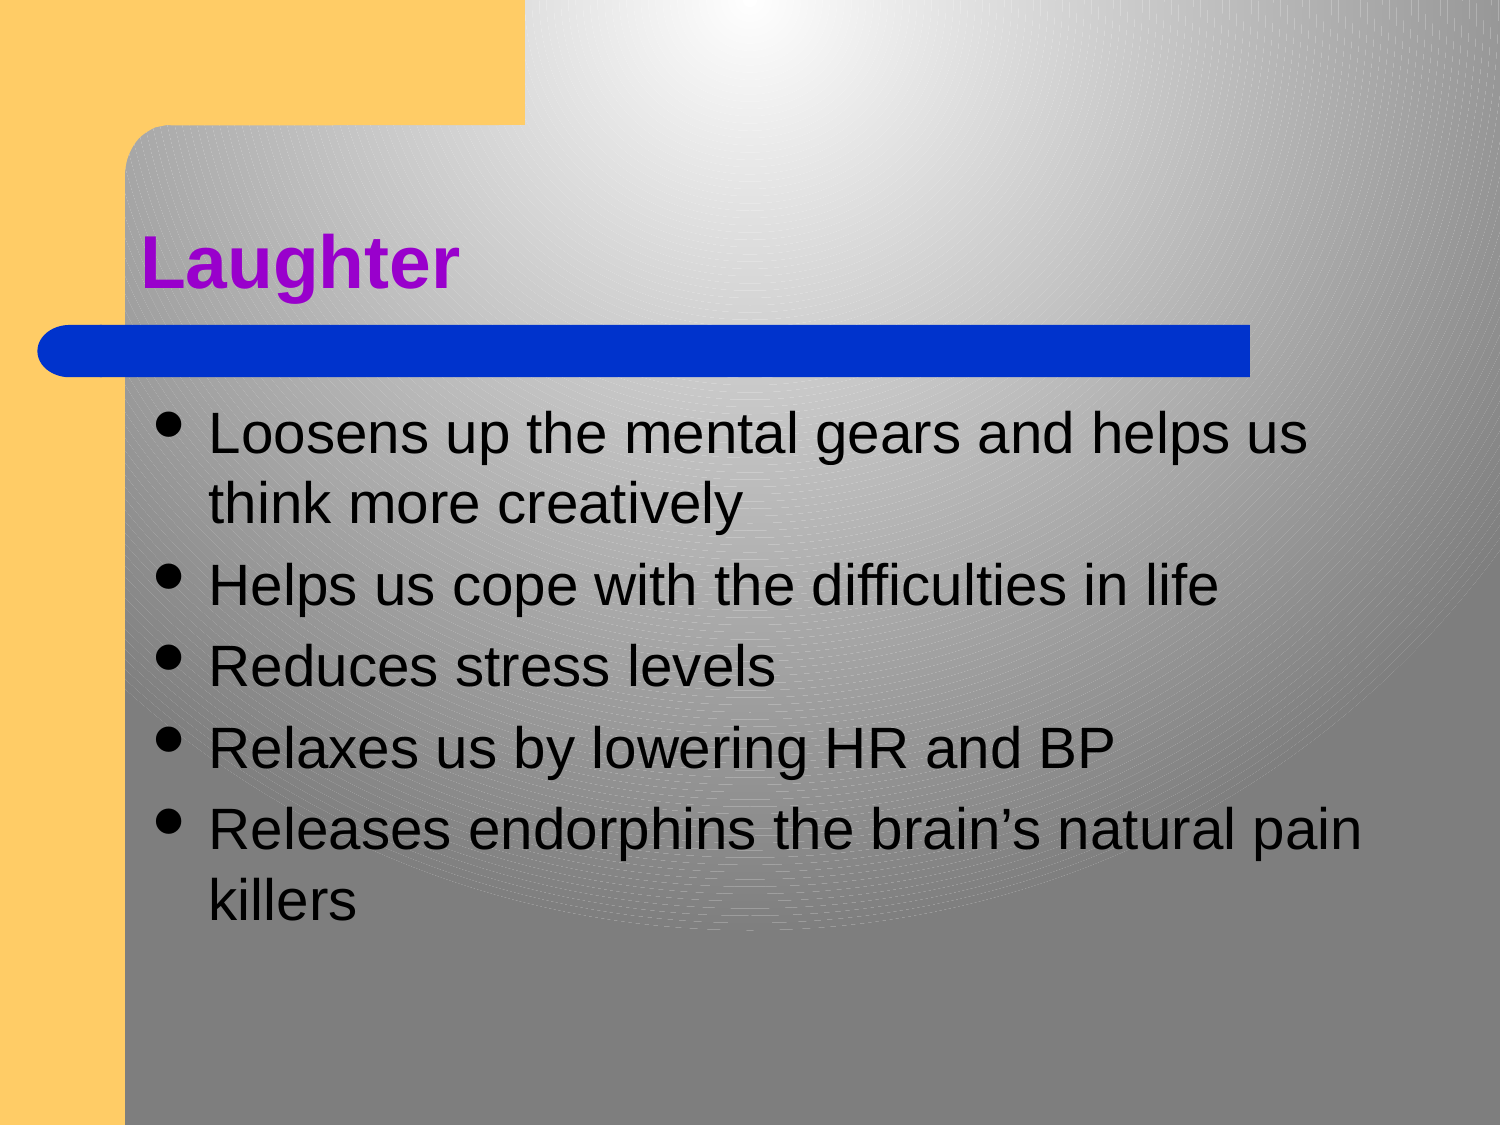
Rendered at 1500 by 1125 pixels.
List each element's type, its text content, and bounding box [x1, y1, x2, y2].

list Loosens up the mental gears and helps us think more creatively Helps us cope with the difficulties in life Reduces stress levels Relaxes us by lowering HR and BP Releases endorphins the brain’s natural pain killers [137, 387, 1400, 999]
title Laughter [124, 124, 1426, 313]
